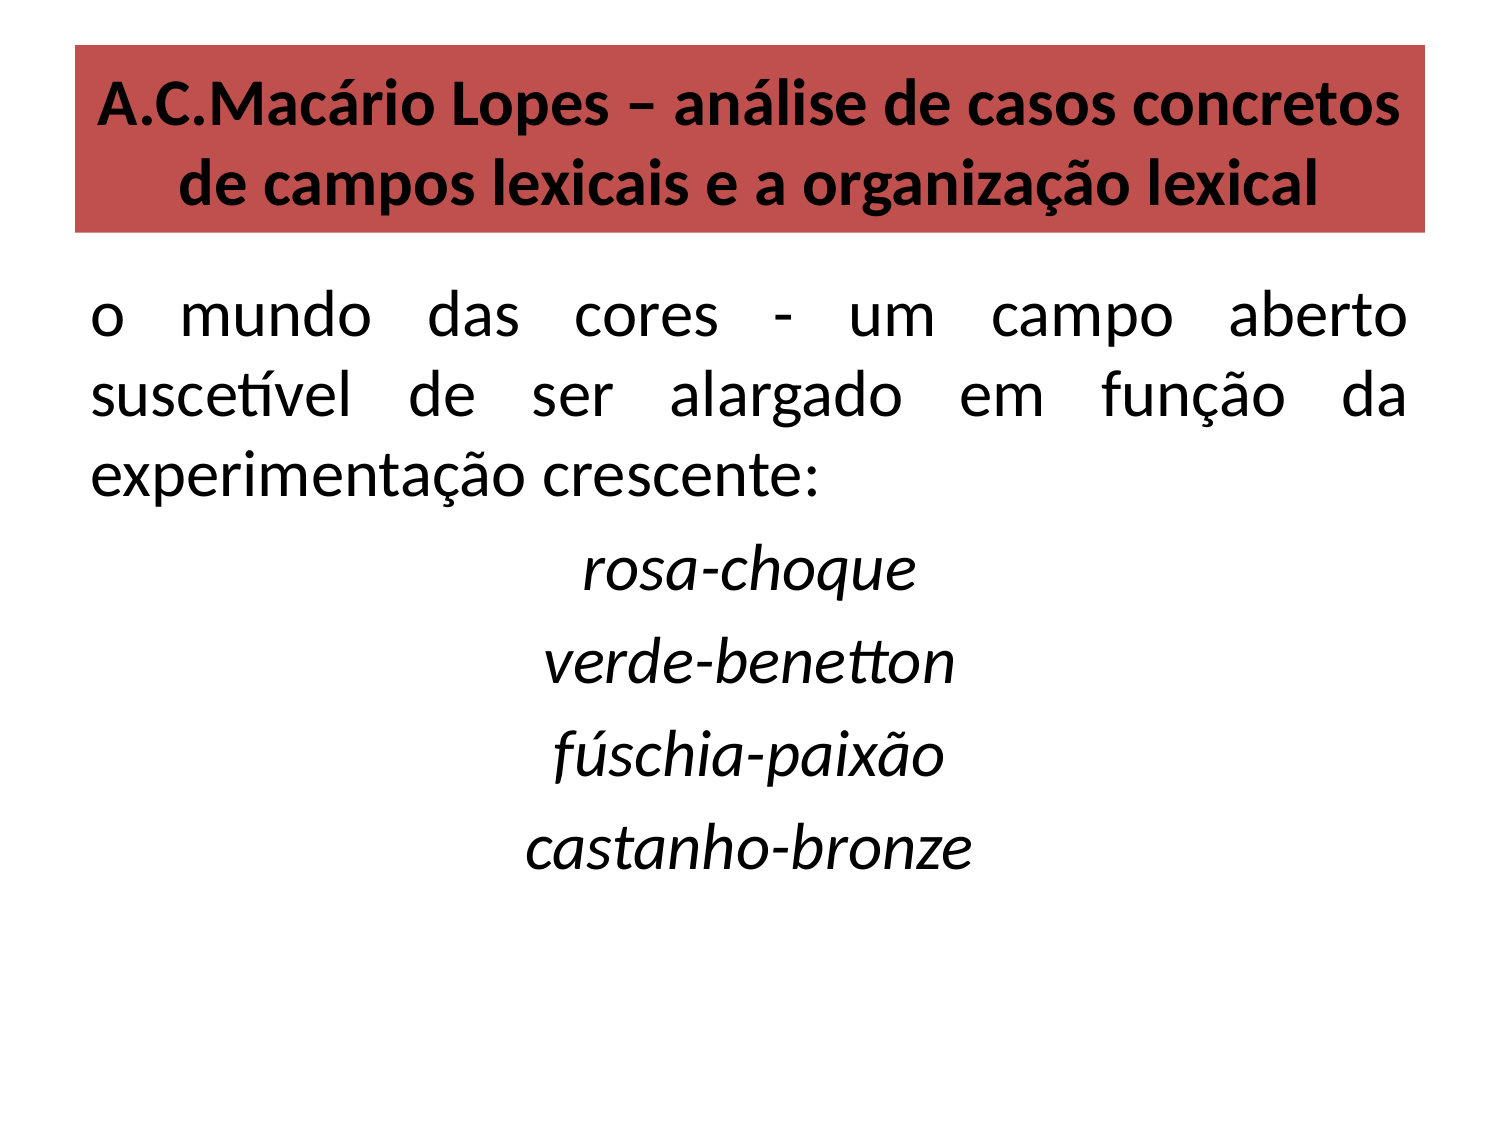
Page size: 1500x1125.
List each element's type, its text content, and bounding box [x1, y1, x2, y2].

title A.C.Macário Lopes – análise de casos concretos de campos lexicais e a organização lexical [75, 45, 1425, 233]
list o mundo das cores - um campo aberto suscetível de ser alargado em função da experimentação crescente: rosa-choque verde-benetton fúschia-paixão castanho-bronze [75, 262, 1425, 1005]
